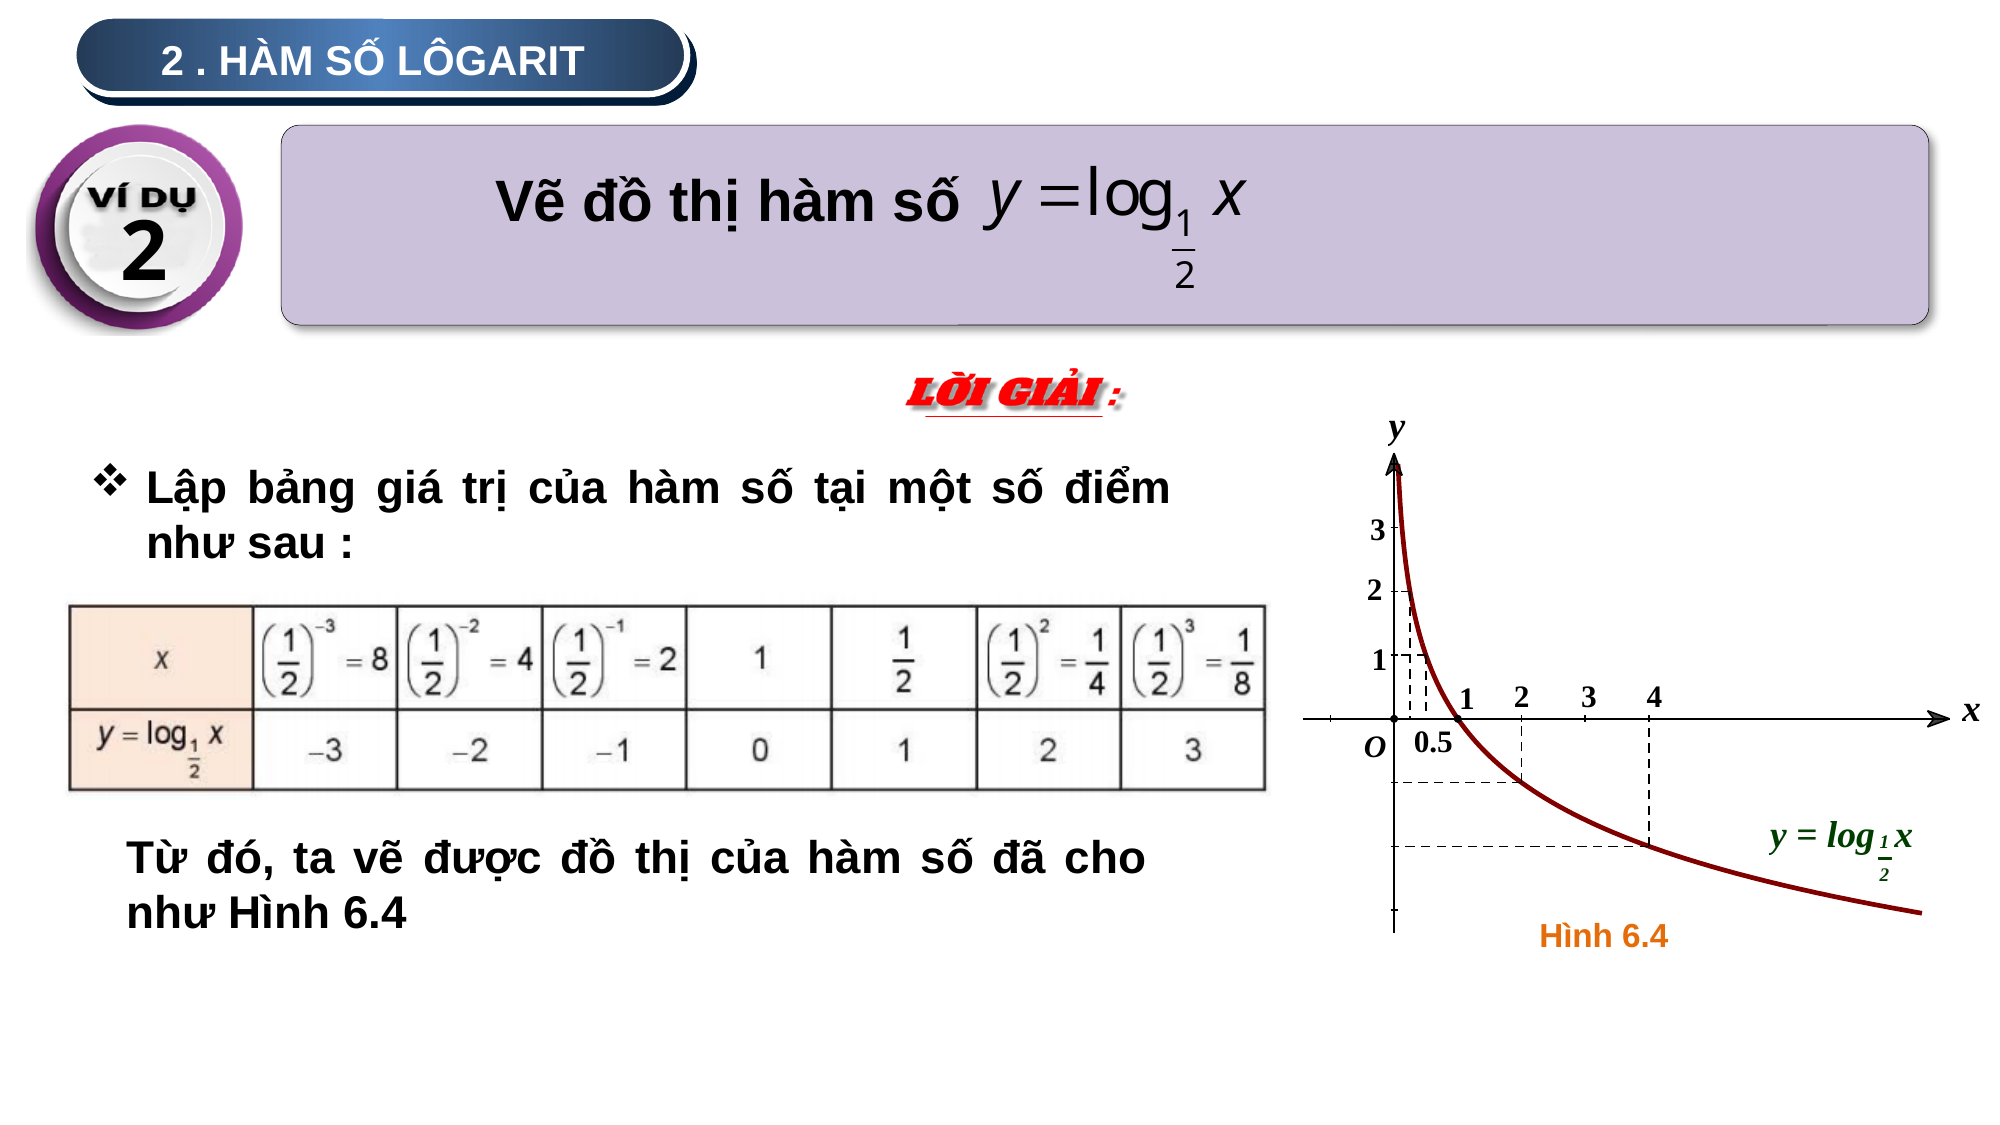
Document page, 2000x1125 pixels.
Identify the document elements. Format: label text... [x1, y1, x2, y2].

text_box Từ đó, ta vẽ được đồ thị của hàm số đã cho như Hình 6.4 [112, 820, 1163, 946]
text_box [1286, 388, 2000, 963]
text_box 2 . HÀM SỐ LÔGARIT [73, 15, 688, 95]
picture [899, 362, 1129, 418]
text_box Lập bảng giá trị của hàm số tại một số điểm như sau : [75, 450, 1188, 576]
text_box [26, 118, 1930, 336]
picture [61, 592, 1272, 801]
